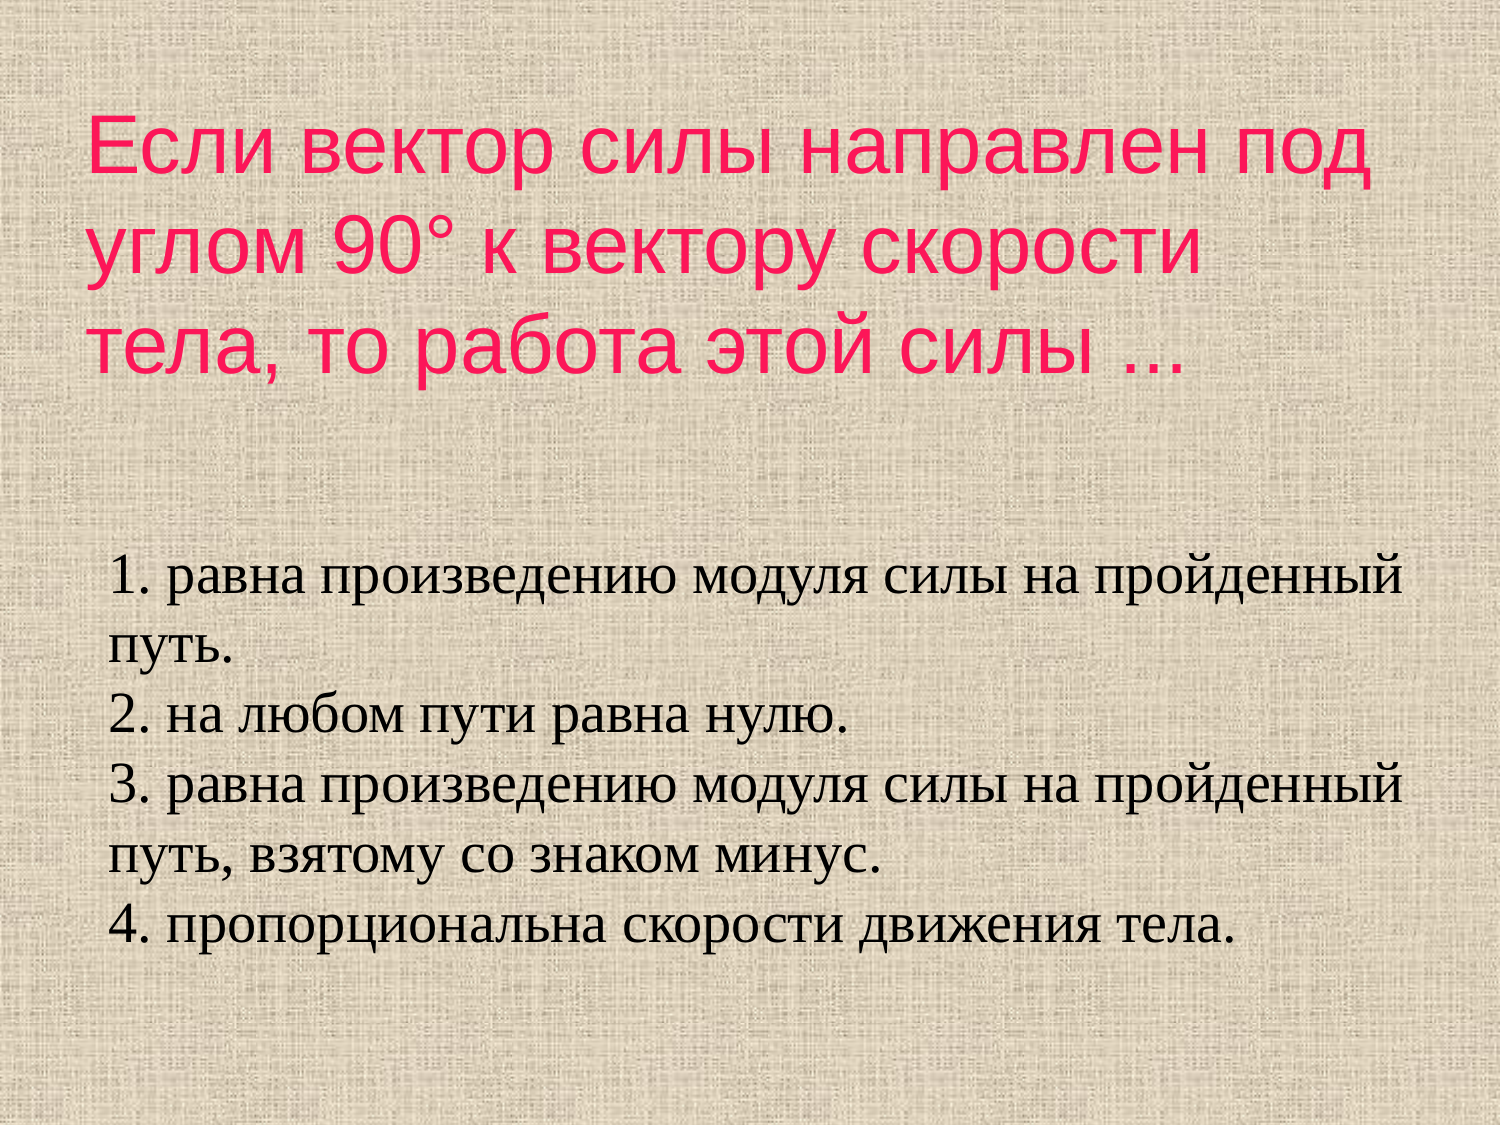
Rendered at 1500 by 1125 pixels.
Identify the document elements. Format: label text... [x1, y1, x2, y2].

title Если вектор силы направлен под углом 90° к вектору скорости тела, то работа этой силы ... [70, 23, 1419, 458]
picture [0, 0, 1500, 1125]
text_box 1. равна произведению модуля силы на пройденный путь. 2. на любом пути равна нулю. 3. равна произведению модуля силы на пройденный путь, взятому со знаком минус. 4. пропорциональна скорости движения тела. [93, 527, 1442, 962]
